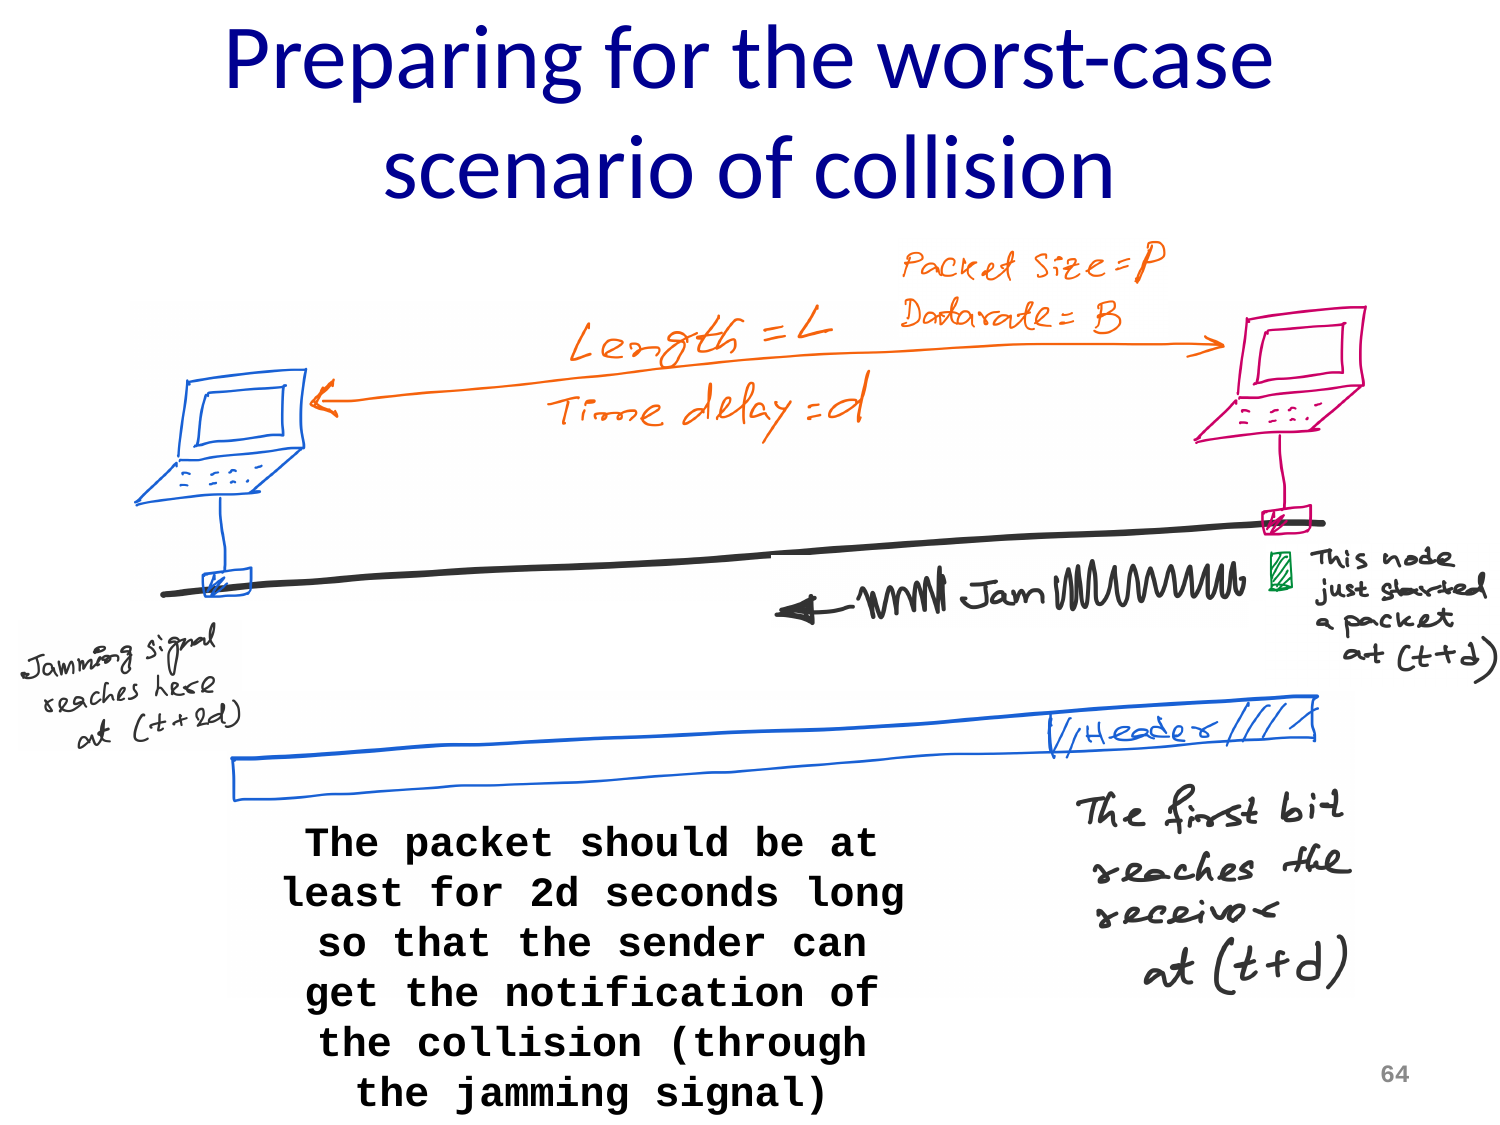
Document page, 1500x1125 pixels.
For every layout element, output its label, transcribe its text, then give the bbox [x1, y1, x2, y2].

picture [18, 619, 1355, 998]
text_box Preparing for the worst-case scenario of collision [74, 0, 1425, 177]
slide_number 64 [1074, 1042, 1425, 1103]
picture [129, 237, 1500, 687]
text_box The packet should be at least for 2d seconds long so that the sender can get the notification of the collision (through the jamming signal) [263, 1006, 921, 1122]
